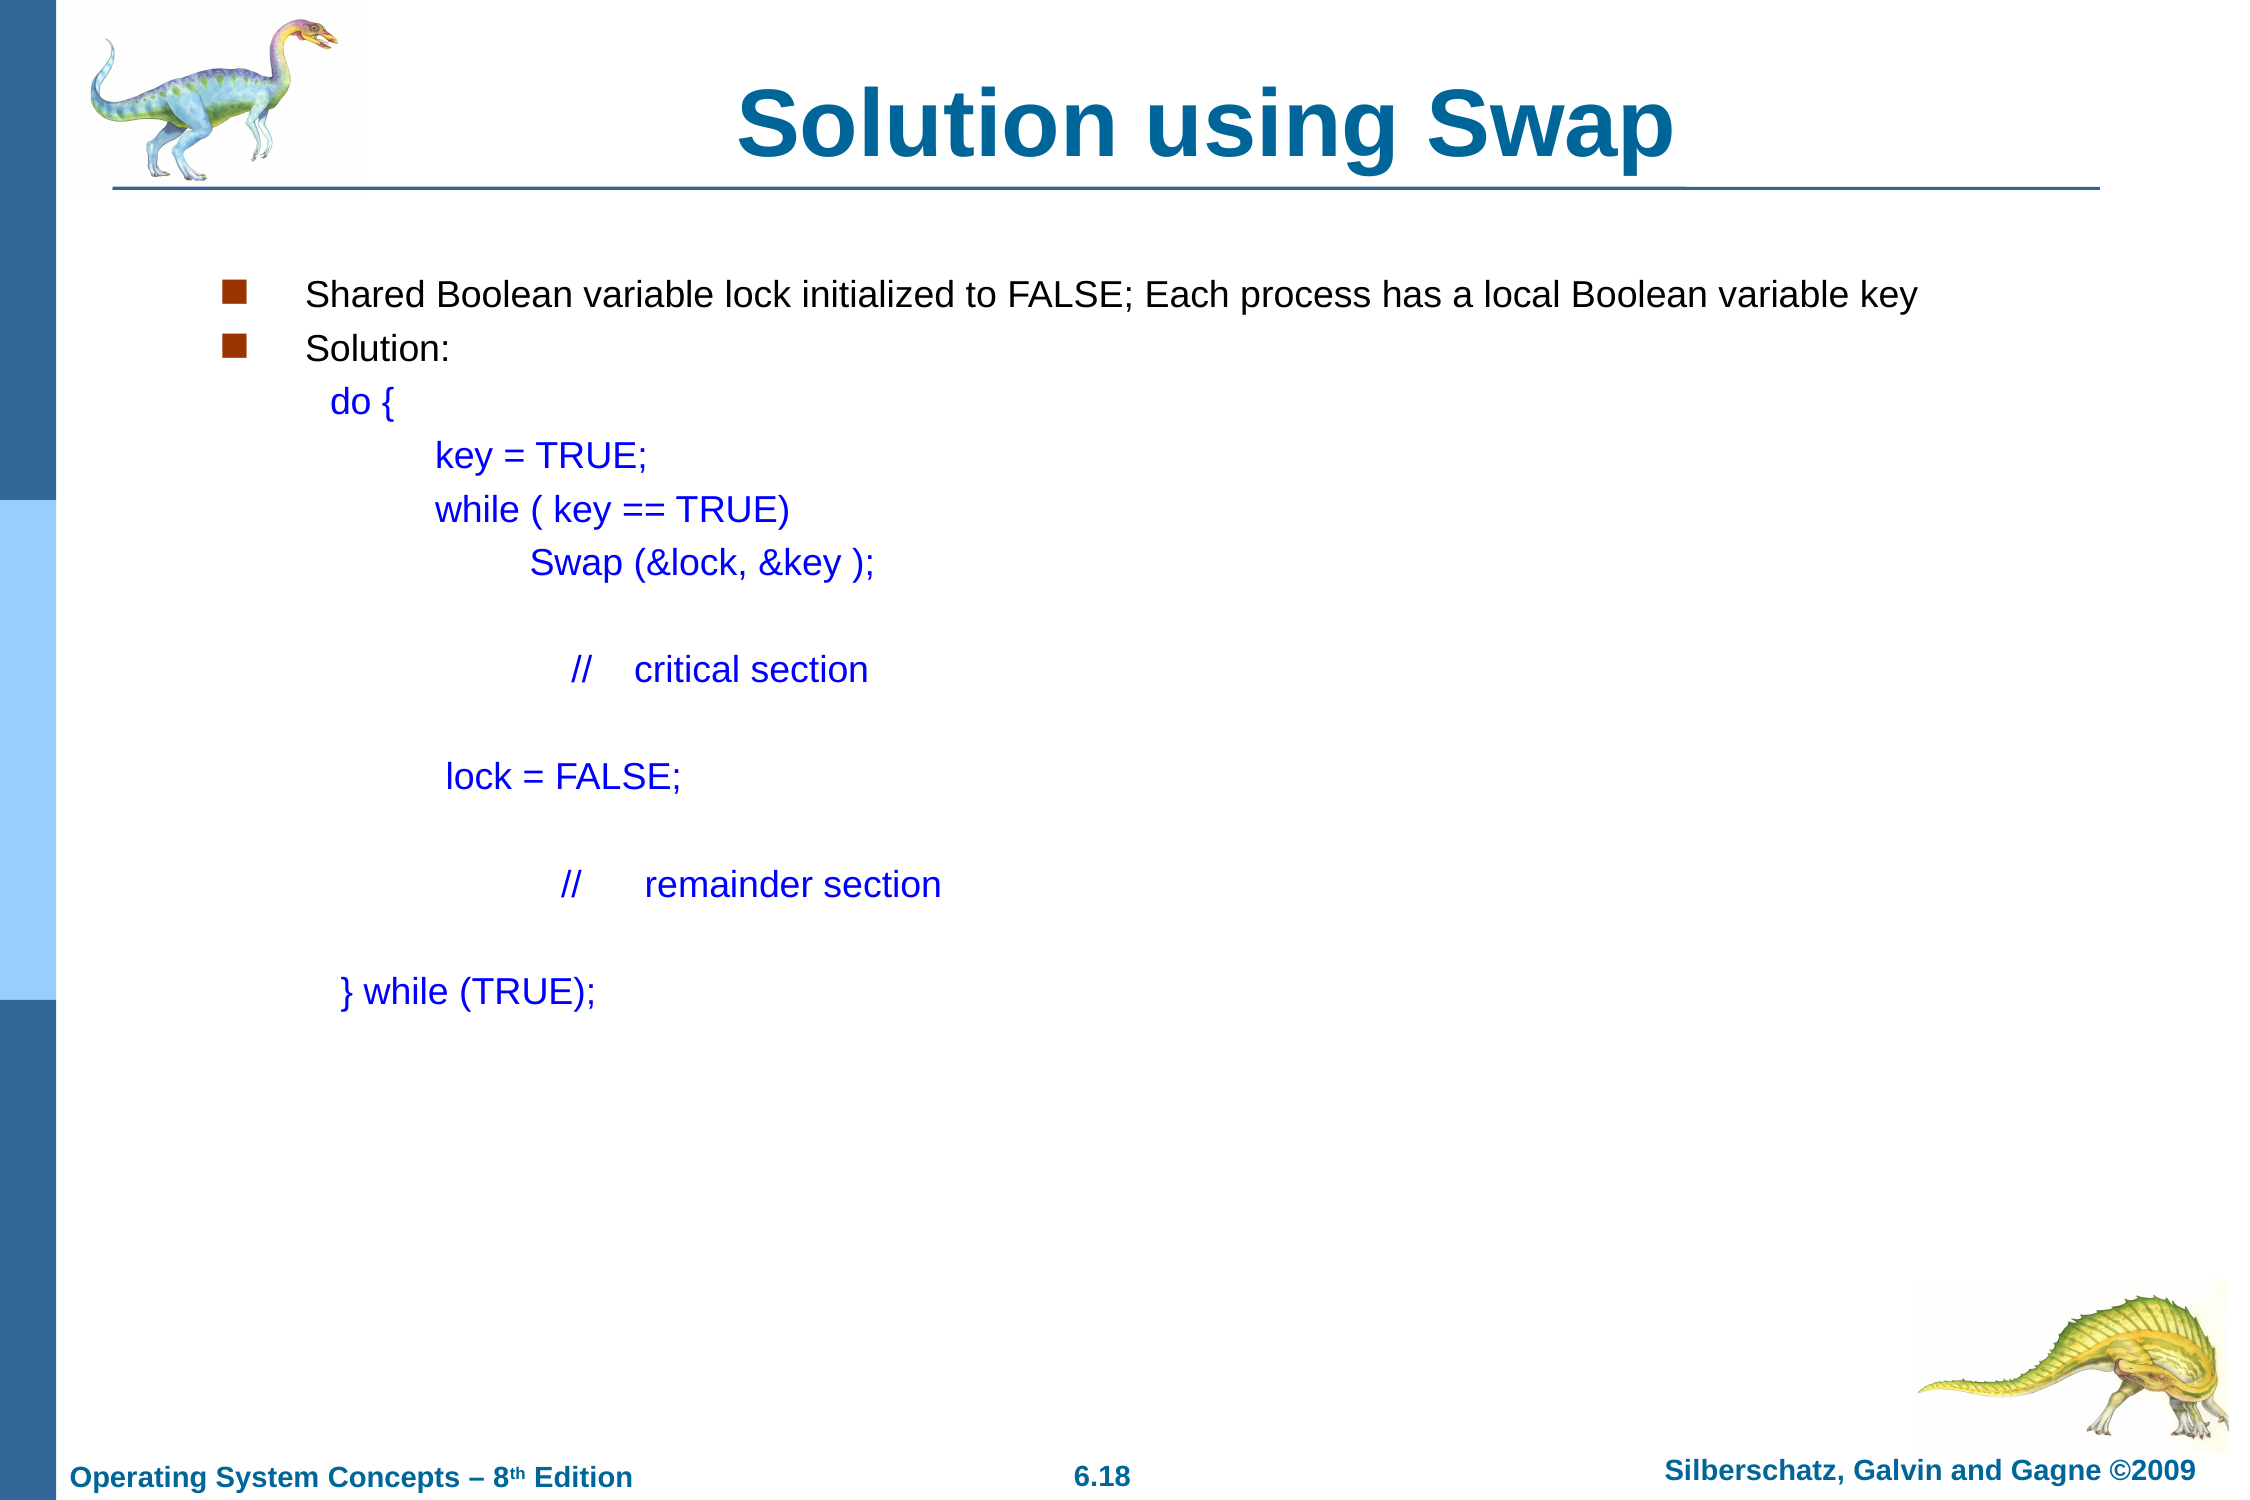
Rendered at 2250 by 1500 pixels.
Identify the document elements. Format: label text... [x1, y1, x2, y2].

list Shared Boolean variable lock initialized to FALSE; Each process has a local Boolean variable key Solution: do { key = TRUE; while ( key == TRUE) Swap (&lock, &key ); // critical section lock = FALSE; // remainder section } while (TRUE); [203, 264, 2084, 1366]
picture [1913, 1279, 2229, 1453]
picture [70, 0, 365, 199]
title Solution using Swap [275, 60, 2138, 187]
